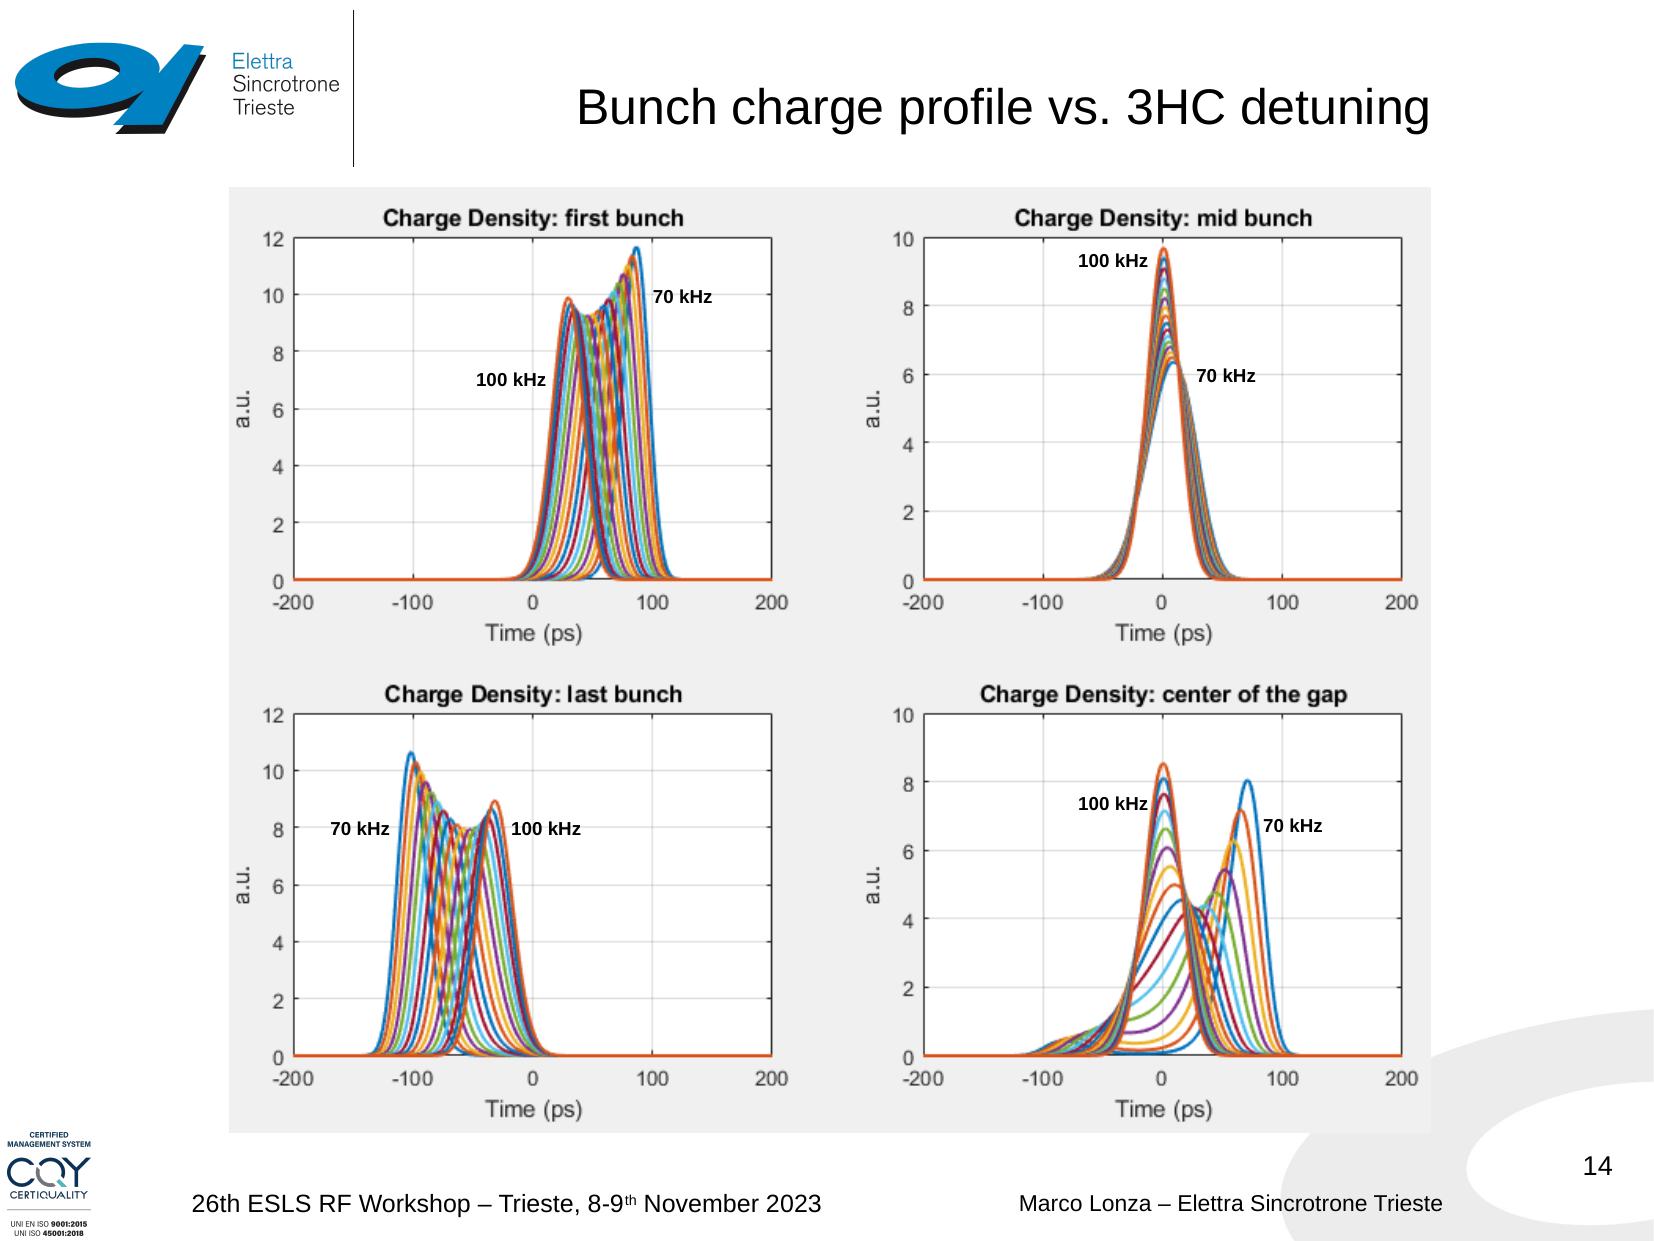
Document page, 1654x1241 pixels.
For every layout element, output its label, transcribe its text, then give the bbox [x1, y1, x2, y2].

title Bunch charge profile vs. 3HC detuning [561, 30, 1512, 185]
picture [0, 0, 1654, 1241]
slide_number 14 [1582, 1151, 1618, 1190]
